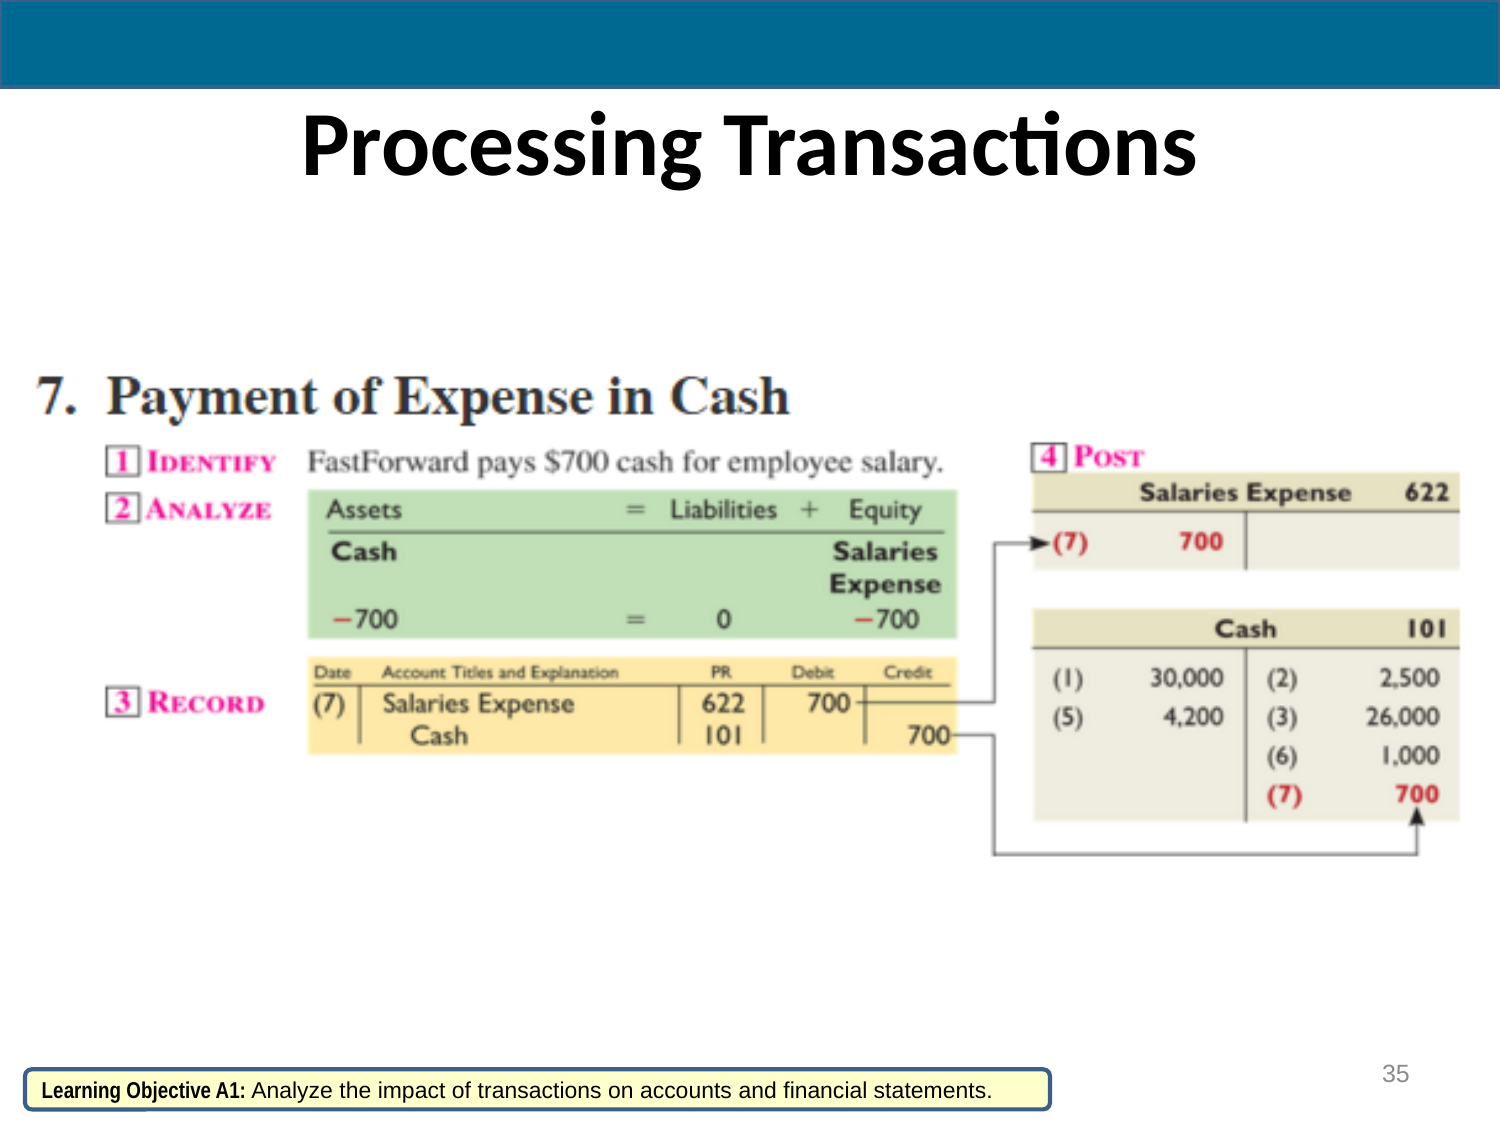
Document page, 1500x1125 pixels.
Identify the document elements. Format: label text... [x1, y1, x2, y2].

title Processing Transactions [75, 89, 1425, 233]
text_box Learning Objective A1: Analyze the impact of transactions on accounts and financial statements. [24, 1069, 1051, 1110]
picture [0, 349, 1500, 904]
text_box [0, 0, 1500, 89]
slide_number 35 [1074, 1042, 1425, 1103]
